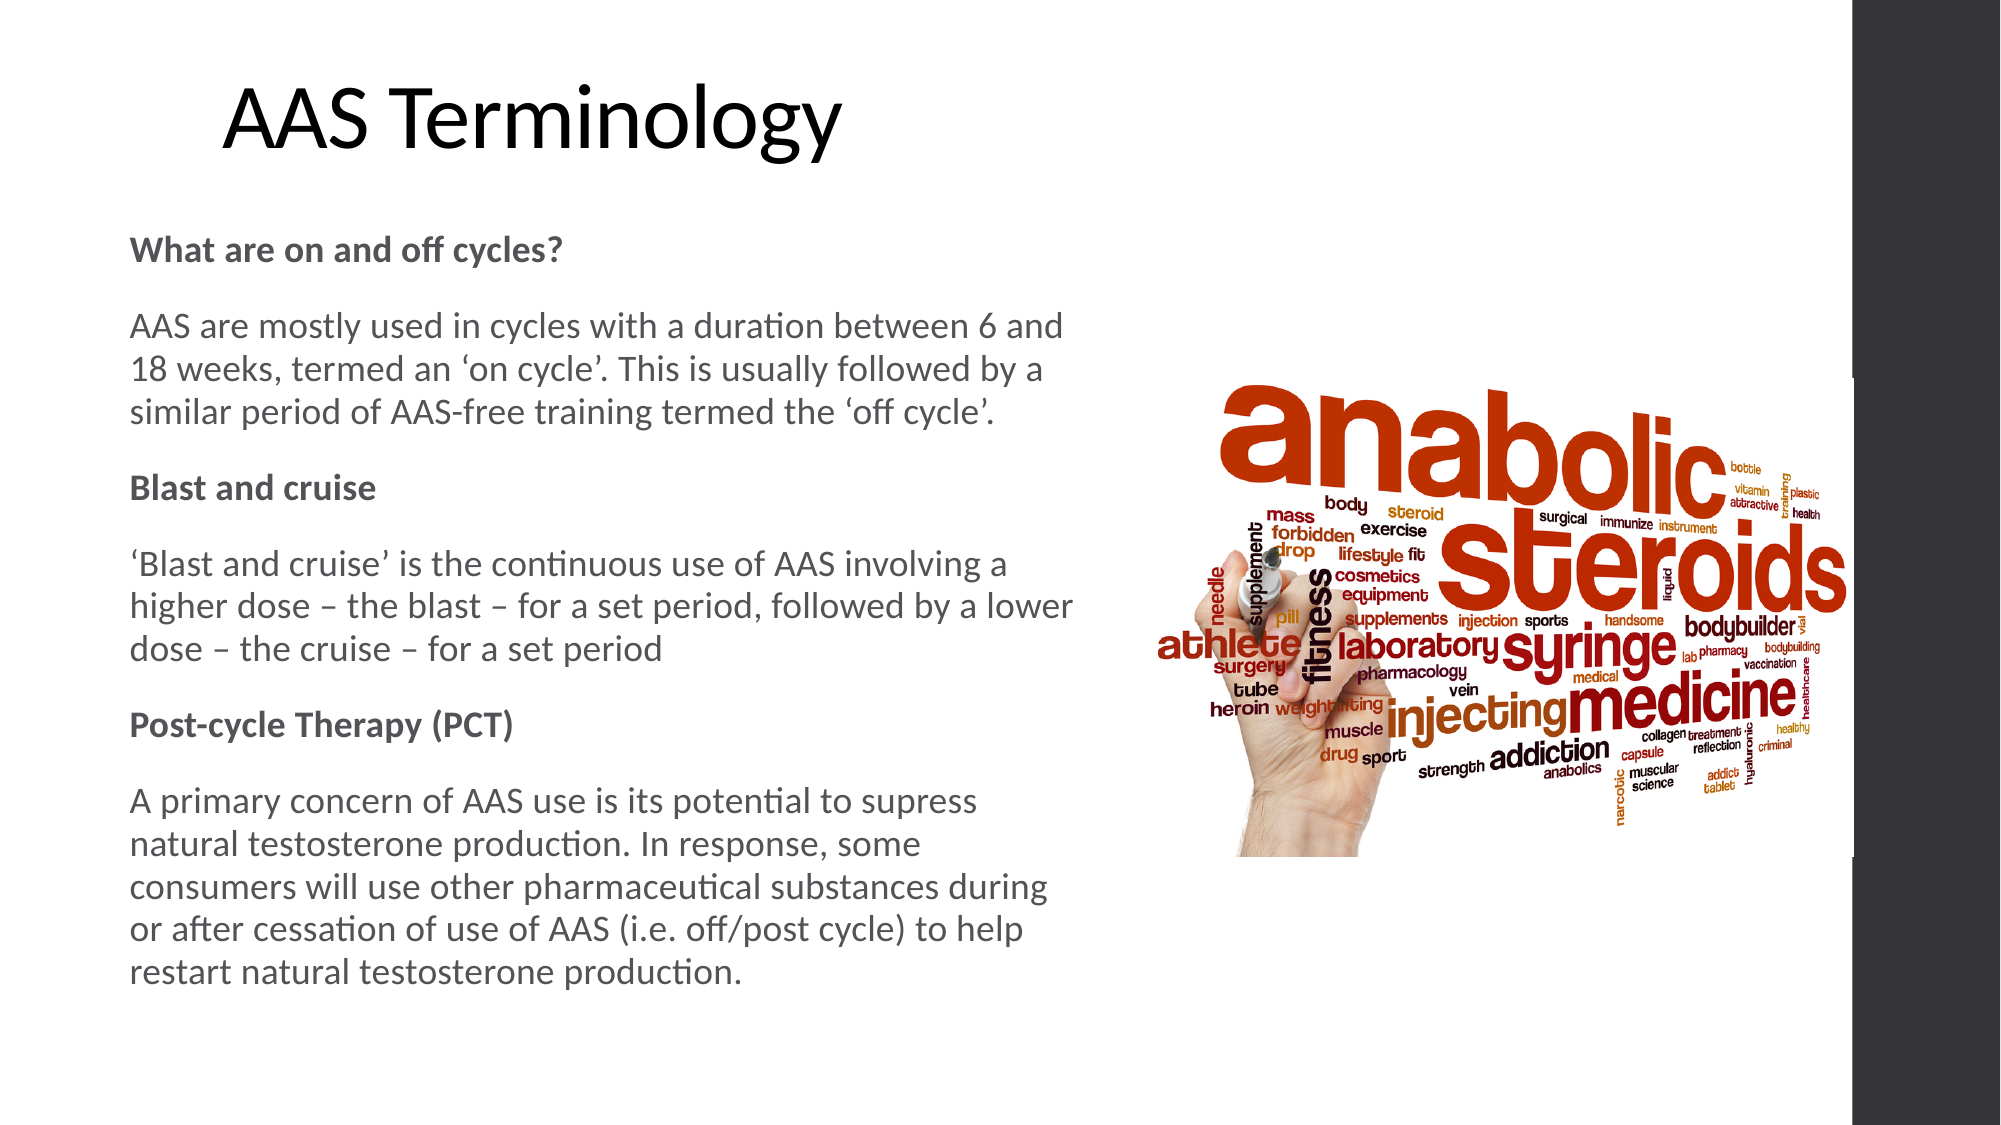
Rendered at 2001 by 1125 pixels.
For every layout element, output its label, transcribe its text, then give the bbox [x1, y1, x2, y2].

title AAS Terminology [206, 60, 1797, 176]
list What are on and off cycles? AAS are mostly used in cycles with a duration between 6 and 18 weeks, termed an ‘on cycle’. This is usually followed by a similar period of AAS-free training termed the ‘off cycle’. Blast and cruise ‘Blast and cruise’ is the continuous use of AAS involving a higher dose – the blast – for a set period, followed by a lower dose – the cruise – for a set period Post-cycle Therapy (PCT) A primary concern of AAS use is its potential to supress natural testosterone production. In response, some consumers will use other pharmaceutical substances during or after cessation of use of AAS (i.e. off/post cycle) to help restart natural testosterone production. [114, 220, 1100, 1014]
picture [1136, 377, 1854, 857]
